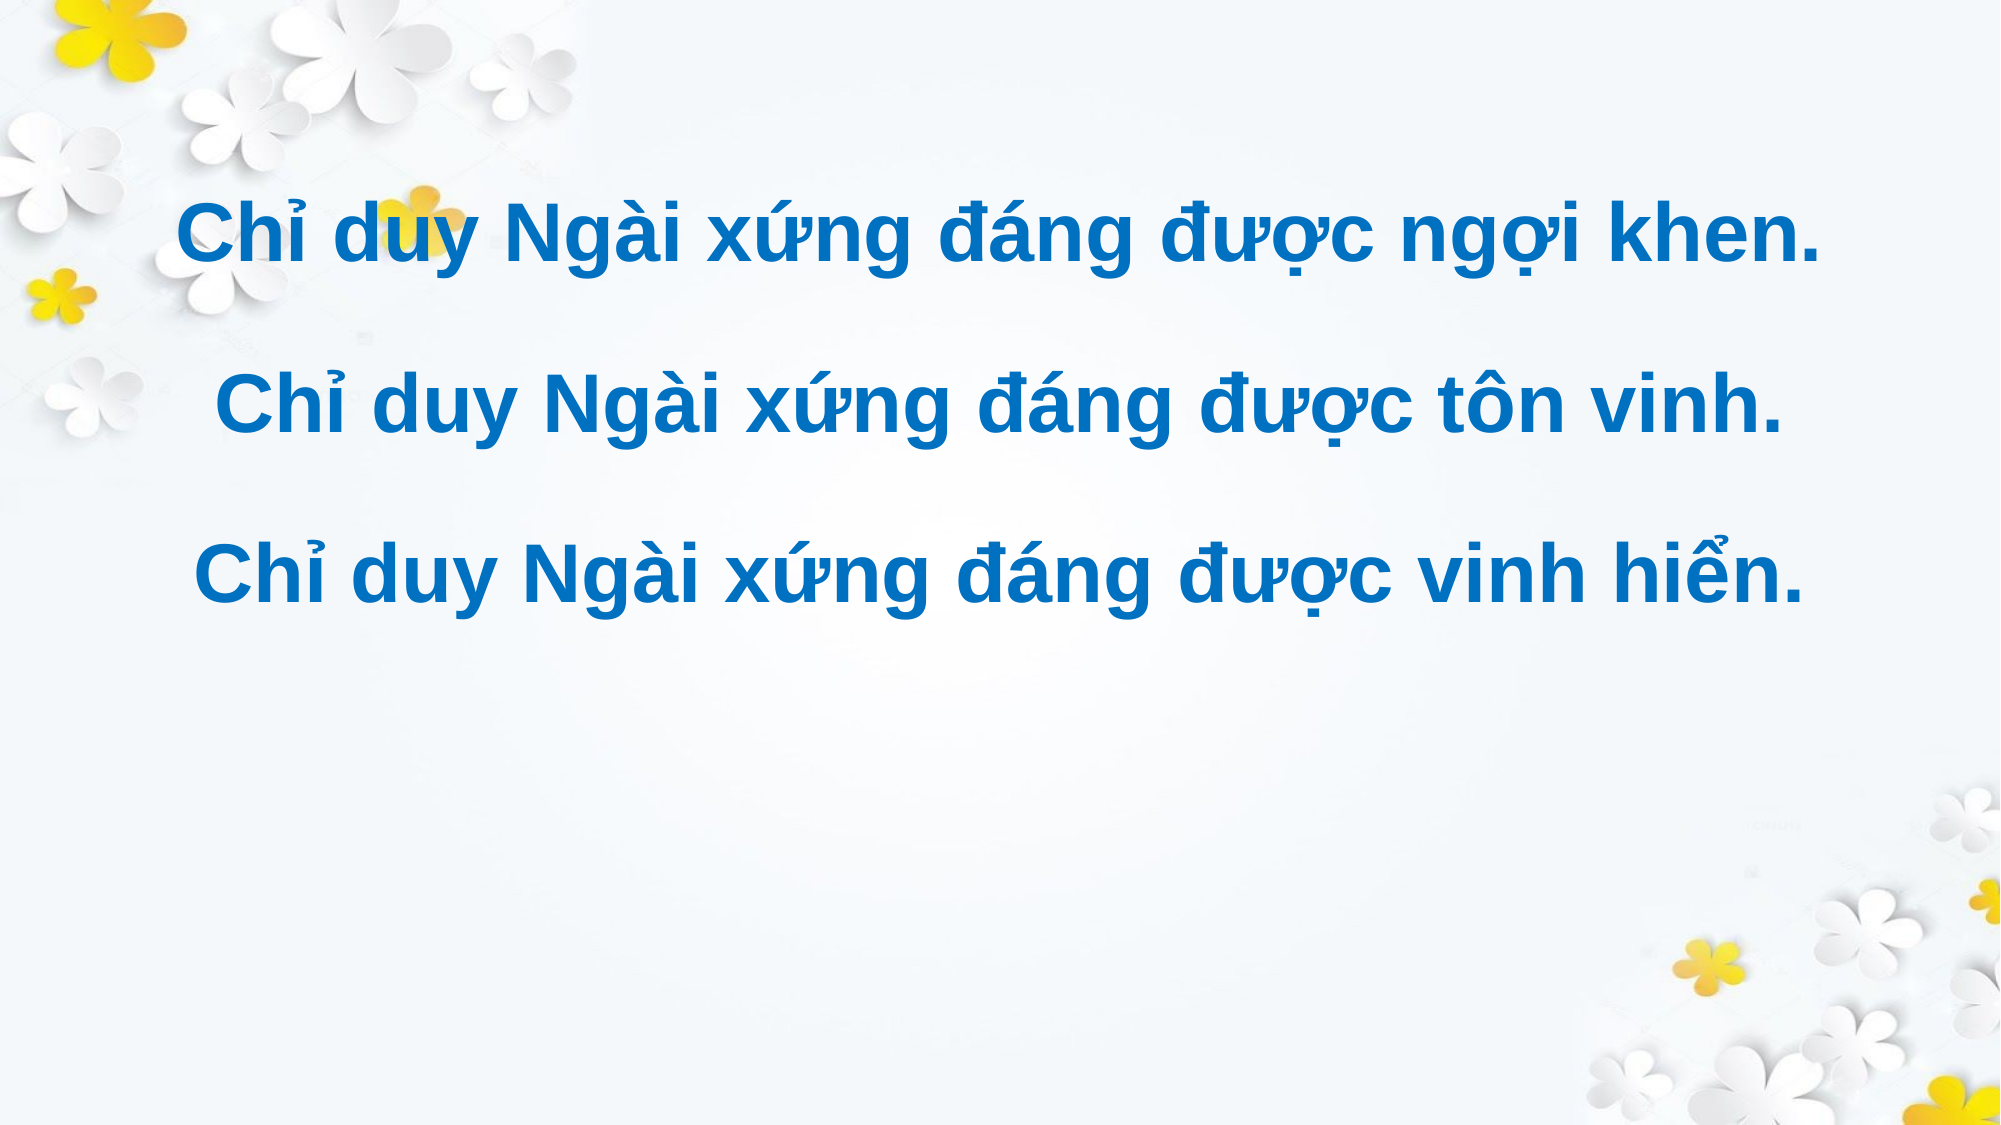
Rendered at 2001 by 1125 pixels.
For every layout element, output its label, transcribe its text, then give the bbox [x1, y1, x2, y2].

list Chỉ duy Ngài xứng đáng được ngợi khen. Chỉ duy Ngài xứng đáng được tôn vinh. Chỉ duy Ngài xứng đáng được vinh hiển. [0, 0, 2000, 1125]
